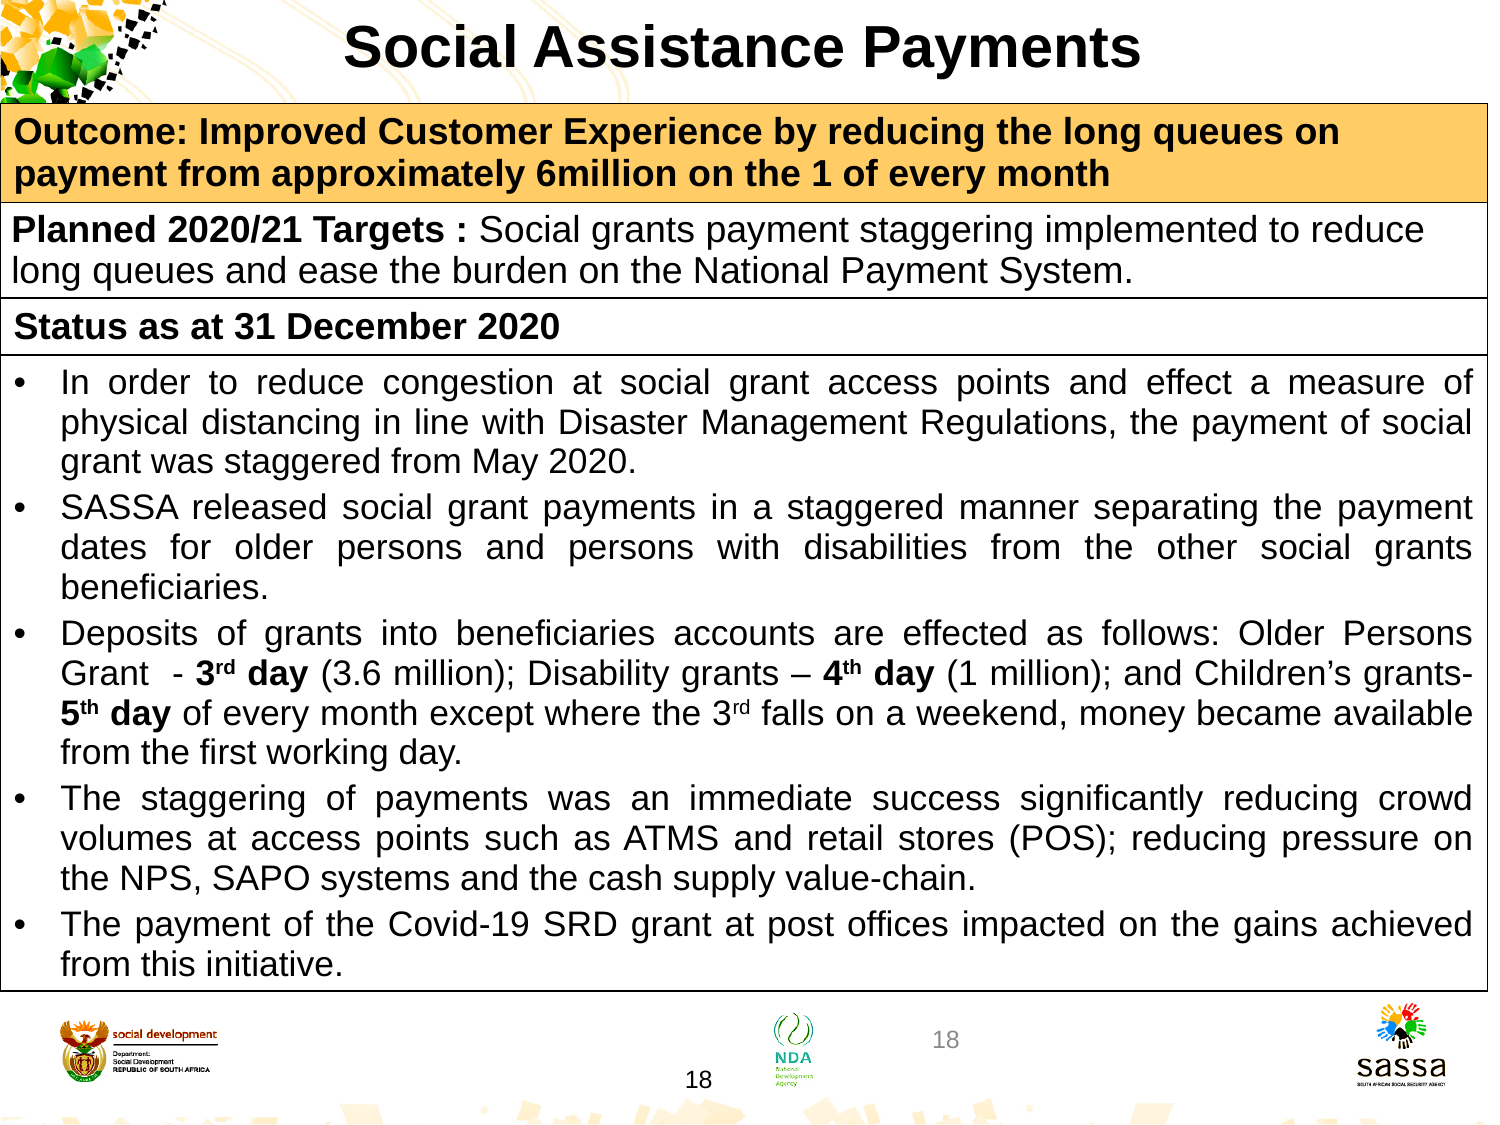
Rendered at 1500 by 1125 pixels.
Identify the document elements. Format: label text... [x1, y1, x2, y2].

table_header Outcome: Improved Customer Experience by reducing the long queues on payment from approximately 6million on the 1 of every month [1, 104, 1487, 202]
slide_number 18 [699, 999, 975, 1079]
table_cell Planned 2020/21 Targets : Social grants payment staggering implemented to reduce long queues and ease the burden on the National Payment System. [1, 203, 1487, 297]
table_cell In order to reduce congestion at social grant access points and effect a measure of physical distancing in line with Disaster Management Regulations, the payment of social grant was staggered from May 2020. SASSA released social grant payments in a staggered manner separating the payment dates for older persons and persons with disabilities from the other social grants beneficiaries. Deposits of grants into beneficiaries accounts are effected as follows: Older Persons Grant - 3rd day (3.6 million); Disability grants – 4th day (1 million); and Children’s grants- 5th day of every month except where the 3rd falls on a weekend, money became available from the first working day. The staggering of payments was an immediate success significantly reducing crowd volumes at access points such as ATMS and retail stores (POS); reducing pressure on the NPS, SAPO systems and the cash supply value-chain. The payment of the Covid-19 SRD grant at post offices impacted on the gains achieved from this initiative. [1, 356, 1487, 990]
picture [0, 0, 1500, 1125]
title Social Assistance Payments [200, 3, 1288, 84]
table_cell Status as at 31 December 2020 [1, 299, 1487, 354]
text_box 18 [374, 1048, 728, 1109]
